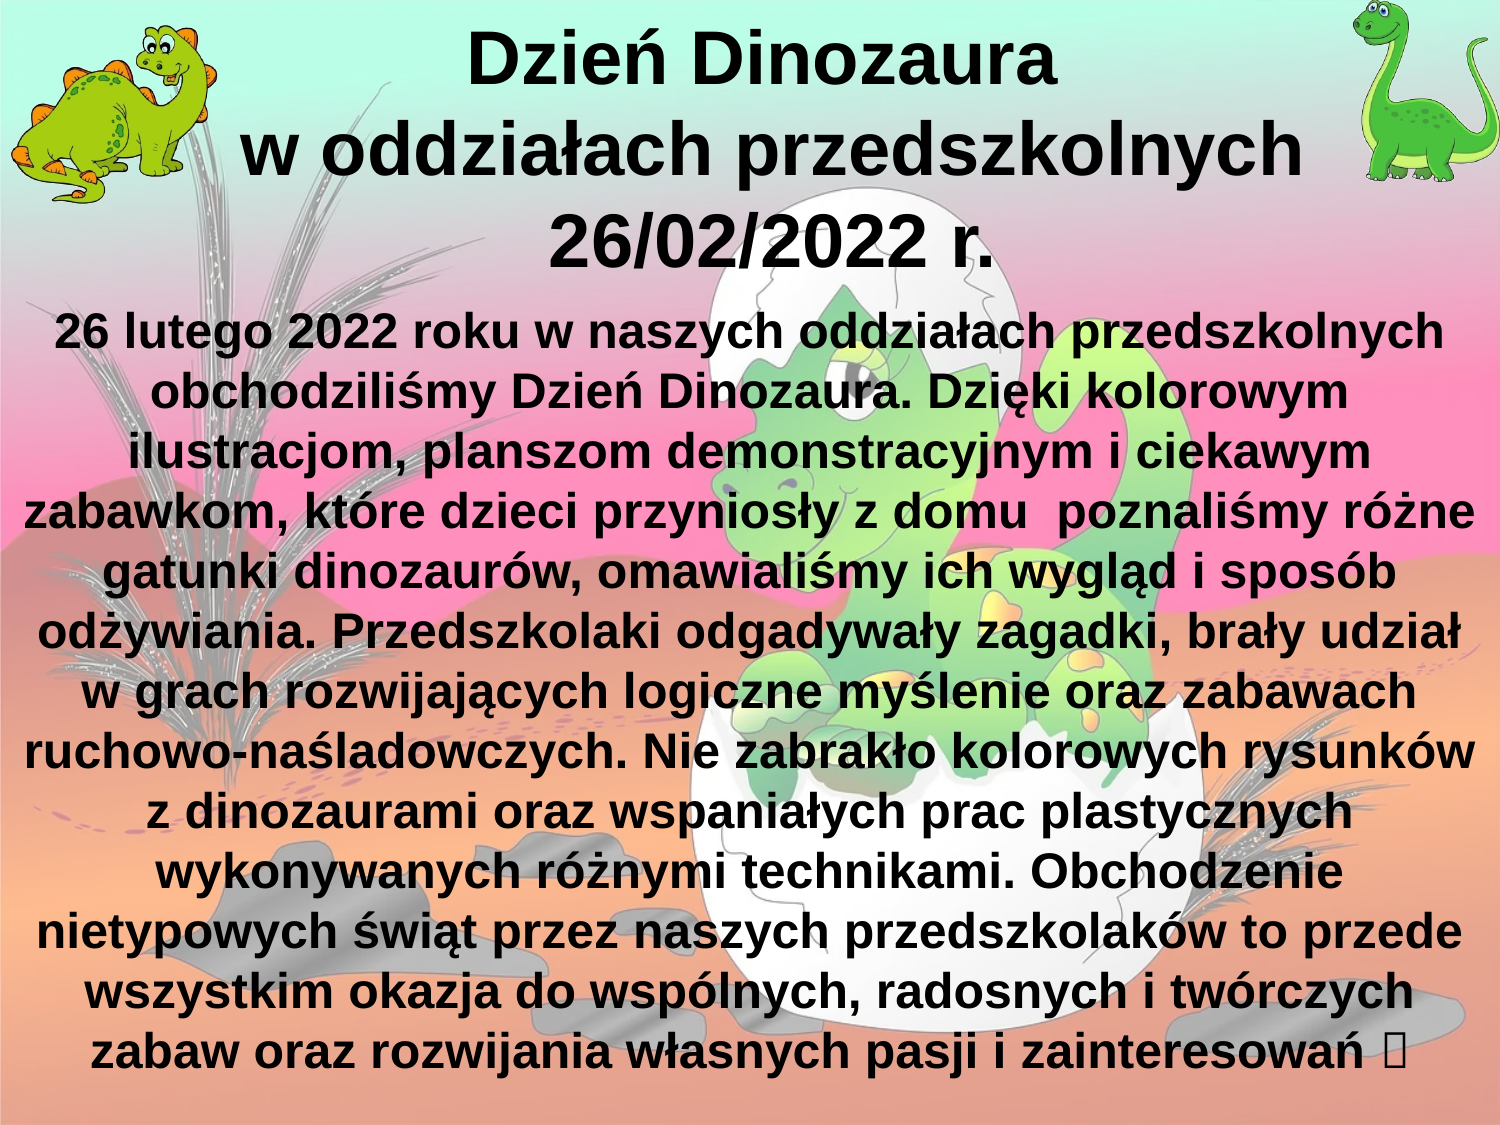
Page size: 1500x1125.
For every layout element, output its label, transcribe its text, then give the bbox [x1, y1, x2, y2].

picture [1352, 0, 1500, 182]
title Dzień Dinozaura w oddziałach przedszkolnych 26/02/2022 r. [75, 0, 1471, 290]
text_box 26 lutego 2022 roku w naszych oddziałach przedszkolnych obchodziliśmy Dzień Dinozaura. Dzięki kolorowym ilustracjom, planszom demonstracyjnym i ciekawym zabawkom, które dzieci przyniosły z domu poznaliśmy różne gatunki dinozaurów, omawialiśmy ich wygląd i sposób odżywiania. Przedszkolaki odgadywały zagadki, brały udział w grach rozwijających logiczne myślenie oraz zabawach ruchowo-naśladowczych. Nie zabrakło kolorowych rysunków z dinozaurami oraz wspaniałych prac plastycznych wykonywanych różnymi technikami. Obchodzenie nietypowych świąt przez naszych przedszkolaków to przede wszystkim okazja do wspólnych, radosnych i twórczych zabaw oraz rozwijania własnych pasji i zainteresowań  [0, 290, 1500, 1125]
picture [0, 0, 229, 229]
